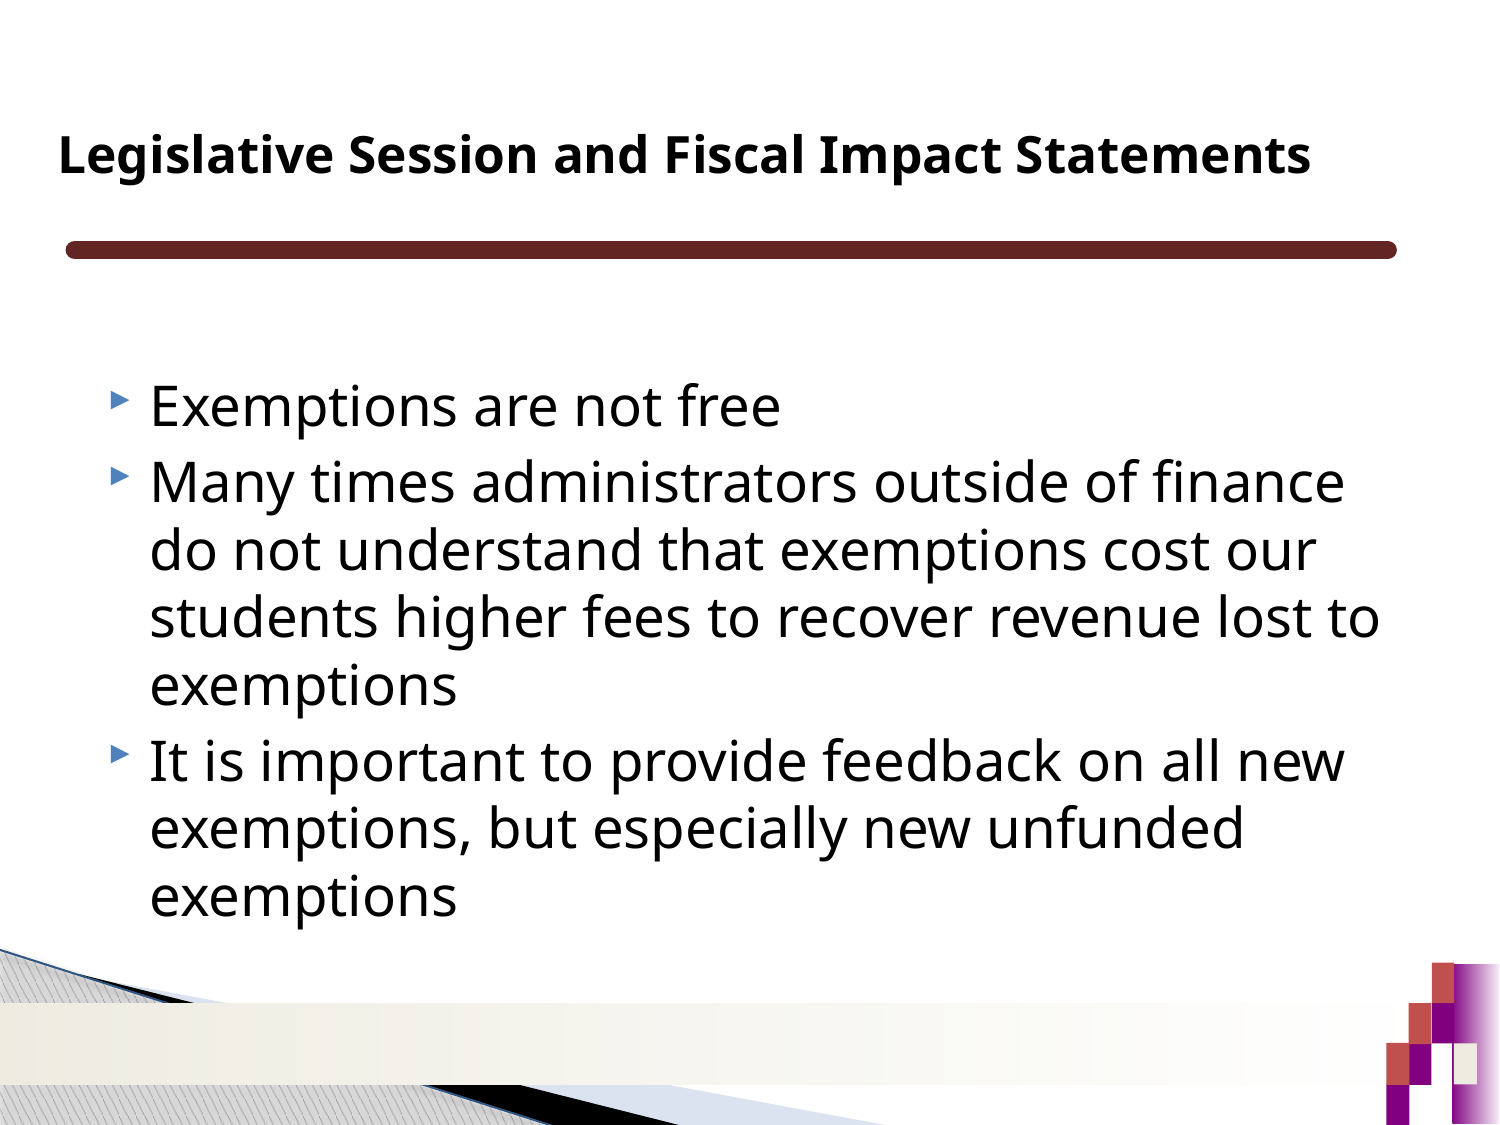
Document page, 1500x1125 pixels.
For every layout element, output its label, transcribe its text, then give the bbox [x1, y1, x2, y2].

list Exemptions are not free Many times administrators outside of finance do not understand that exemptions cost our students higher fees to recover revenue lost to exemptions It is important to provide feedback on all new exemptions, but especially new unfunded exemptions [75, 287, 1425, 1030]
title Legislative Session and Fiscal Impact Statements [42, 50, 1393, 200]
